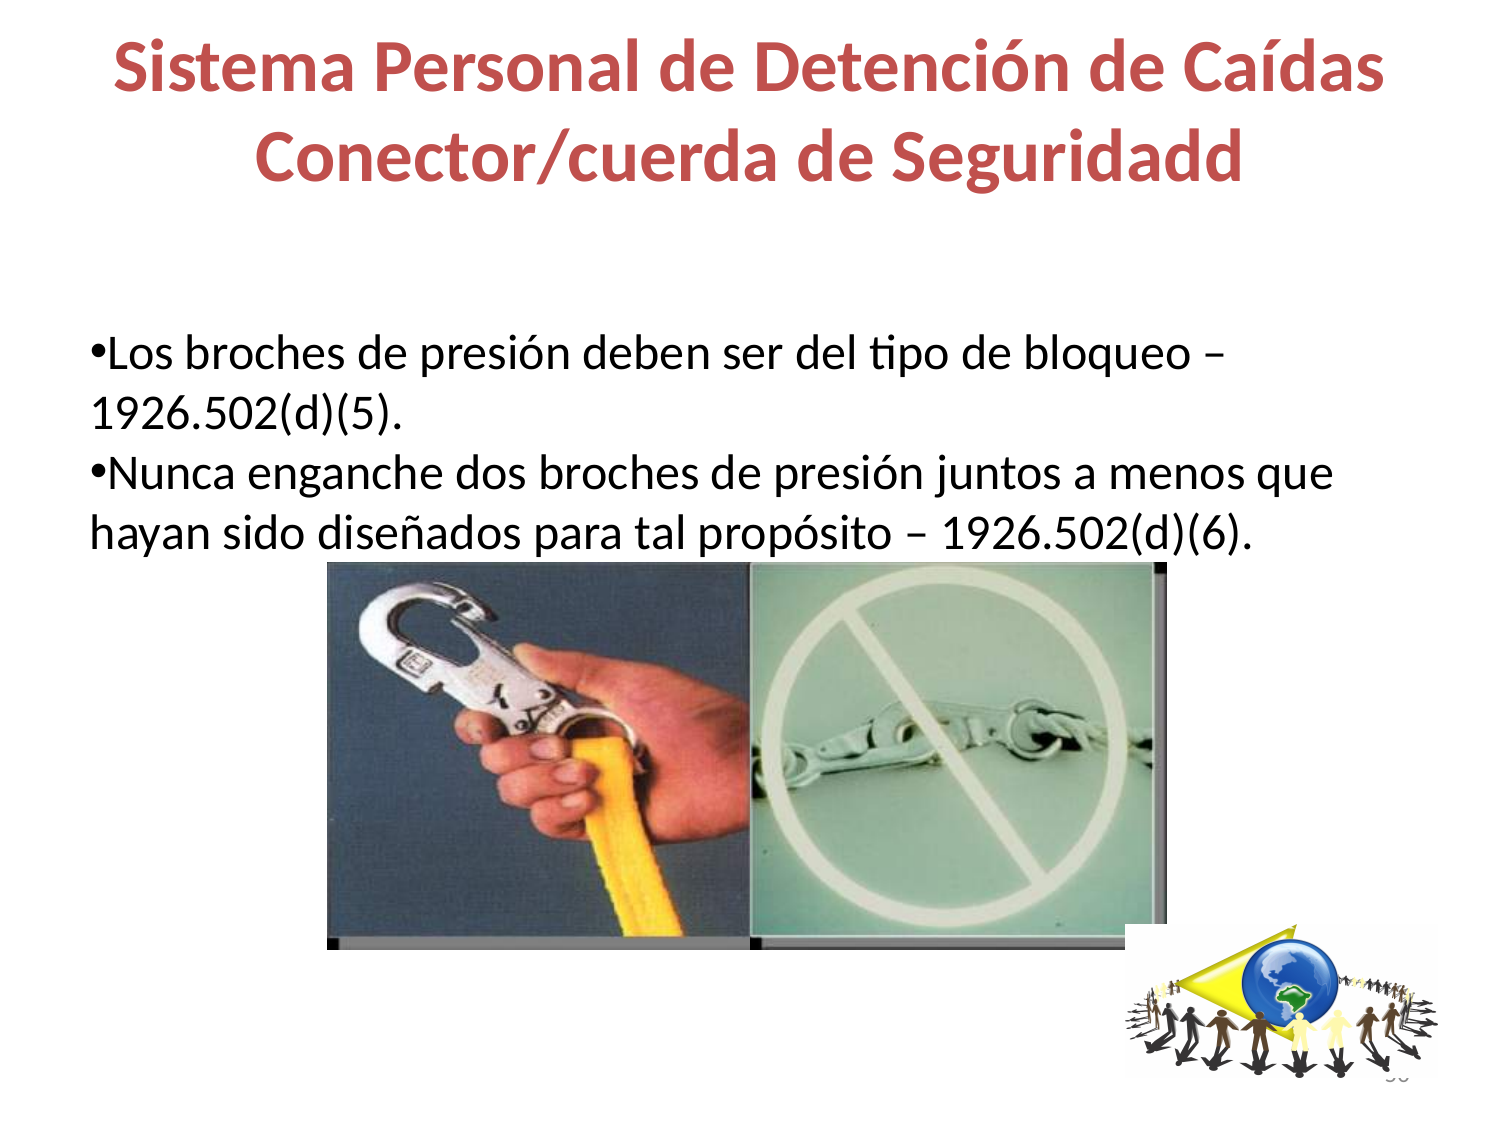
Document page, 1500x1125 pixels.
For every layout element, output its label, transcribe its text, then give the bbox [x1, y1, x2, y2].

text_box Sistema Personal de Detención de Caídas Conector/cuerda de Seguridadd [74, 37, 1425, 175]
text_box Los broches de presión deben ser del tipo de bloqueo – 1926.502(d)(5). Nunca enganche dos broches de presión juntos a menos que hayan sido diseñados para tal propósito – 1926.502(d)(6). [74, 312, 1425, 568]
slide_number 50 [1074, 1042, 1425, 1103]
picture [327, 562, 1438, 1079]
